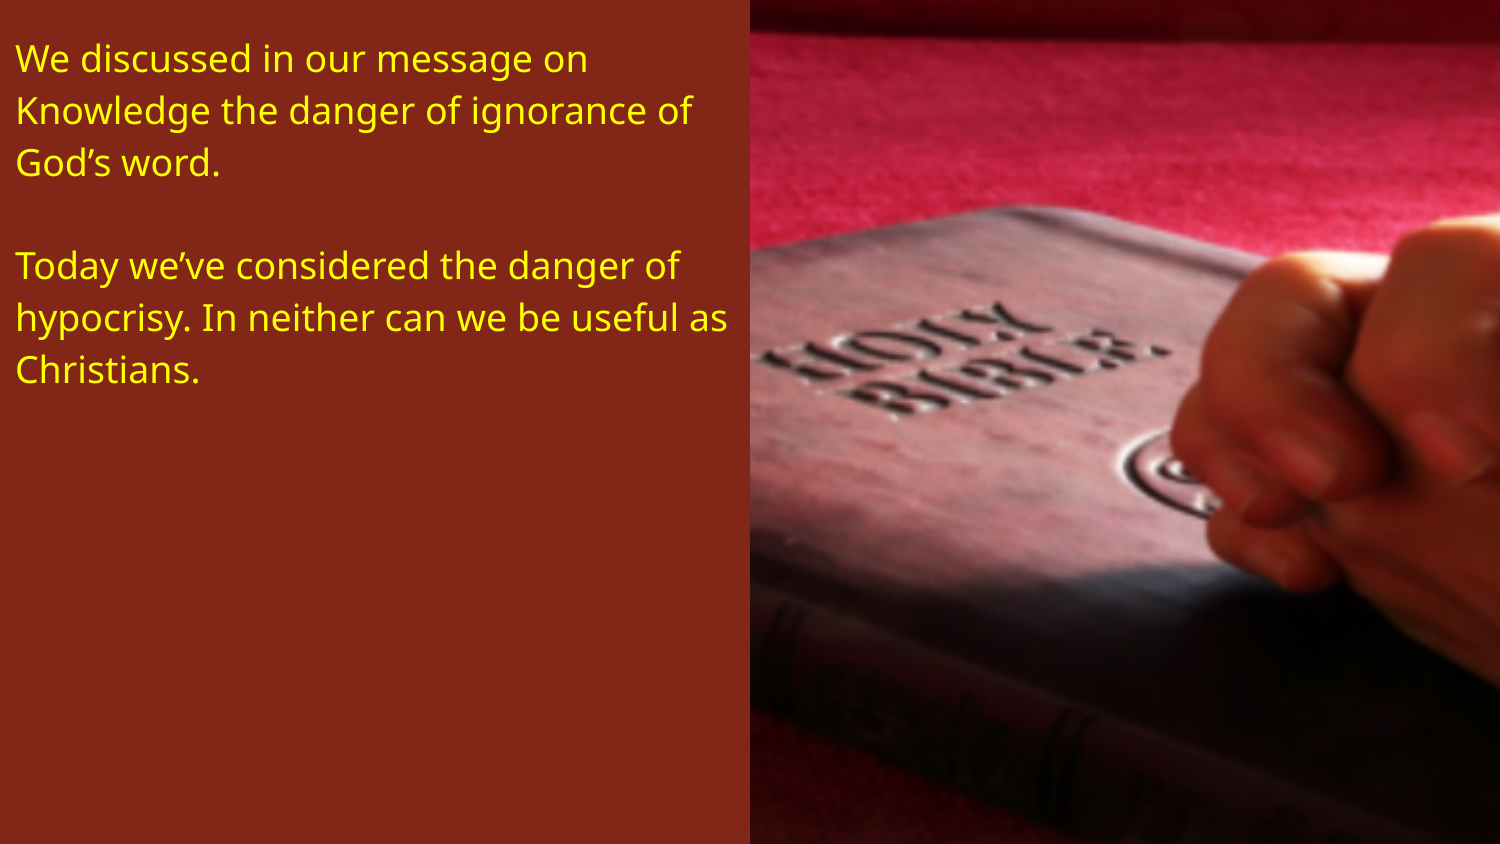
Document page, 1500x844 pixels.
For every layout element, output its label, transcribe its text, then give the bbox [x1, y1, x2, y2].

picture [749, 0, 1500, 844]
text_box [413, 324, 743, 465]
text_box We discussed in our message on Knowledge the danger of ignorance of God’s word. Today we’ve considered the danger of hypocrisy. In neither can we be useful as Christians. [0, 13, 743, 324]
